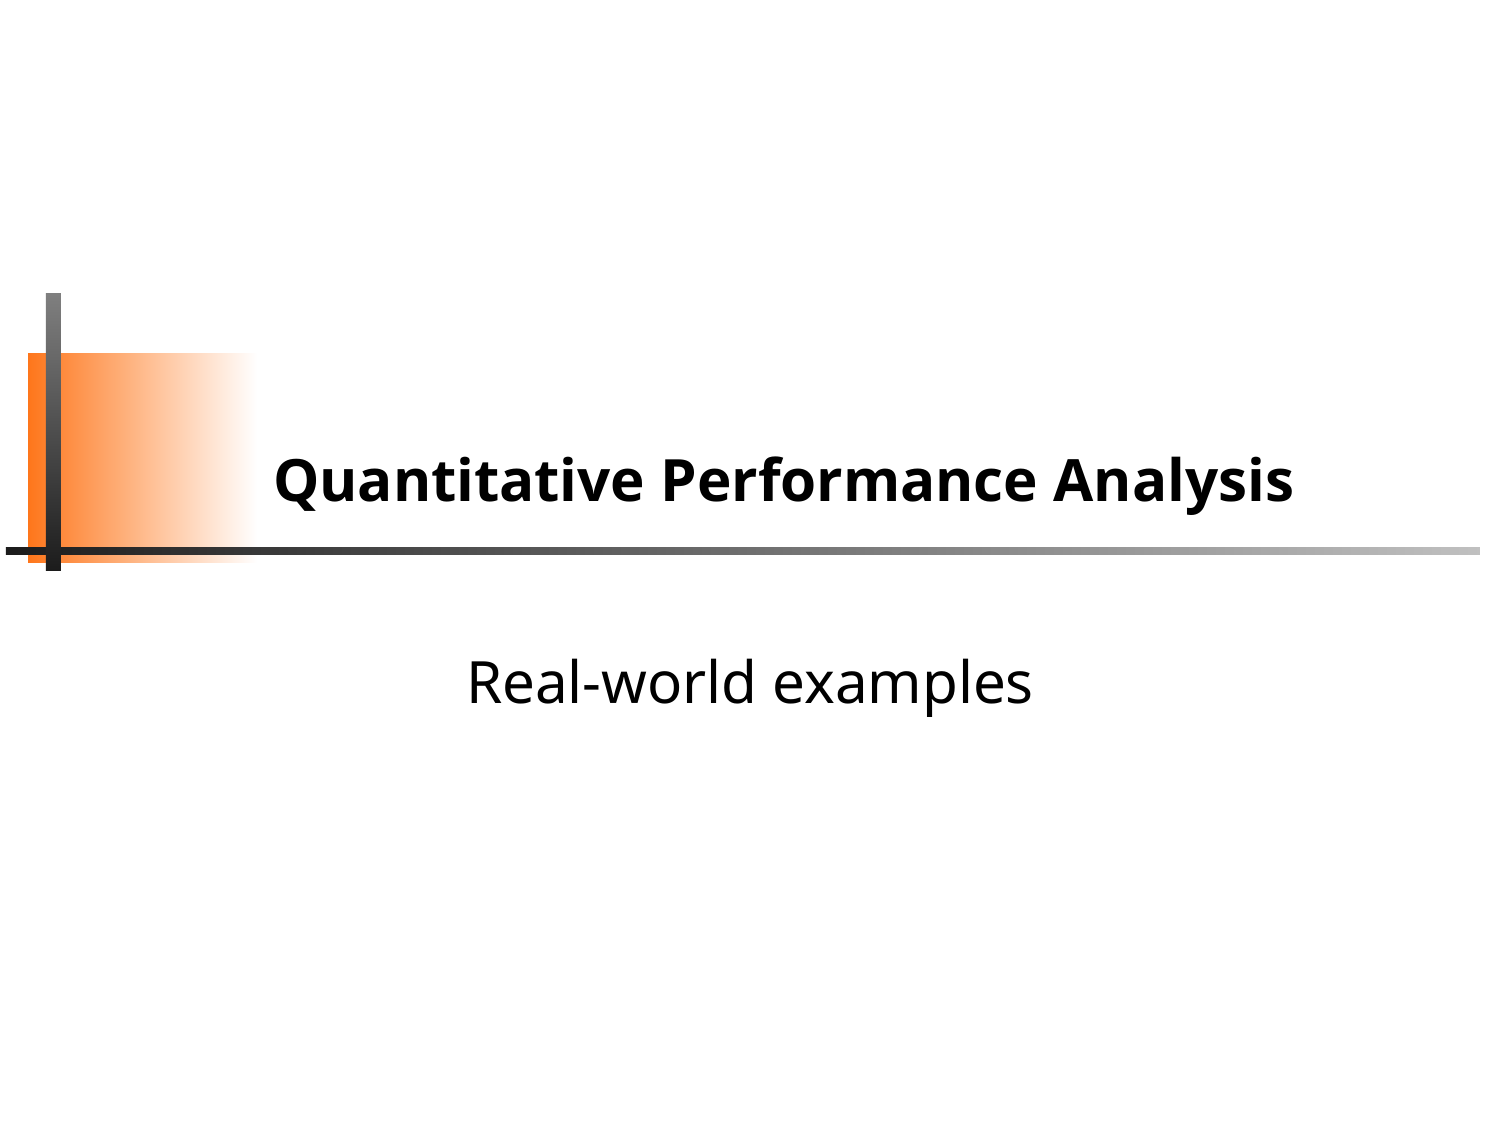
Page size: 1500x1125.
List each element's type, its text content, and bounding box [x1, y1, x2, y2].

title Quantitative Performance Analysis [258, 280, 1380, 520]
subtitle Real-world examples [225, 637, 1275, 925]
